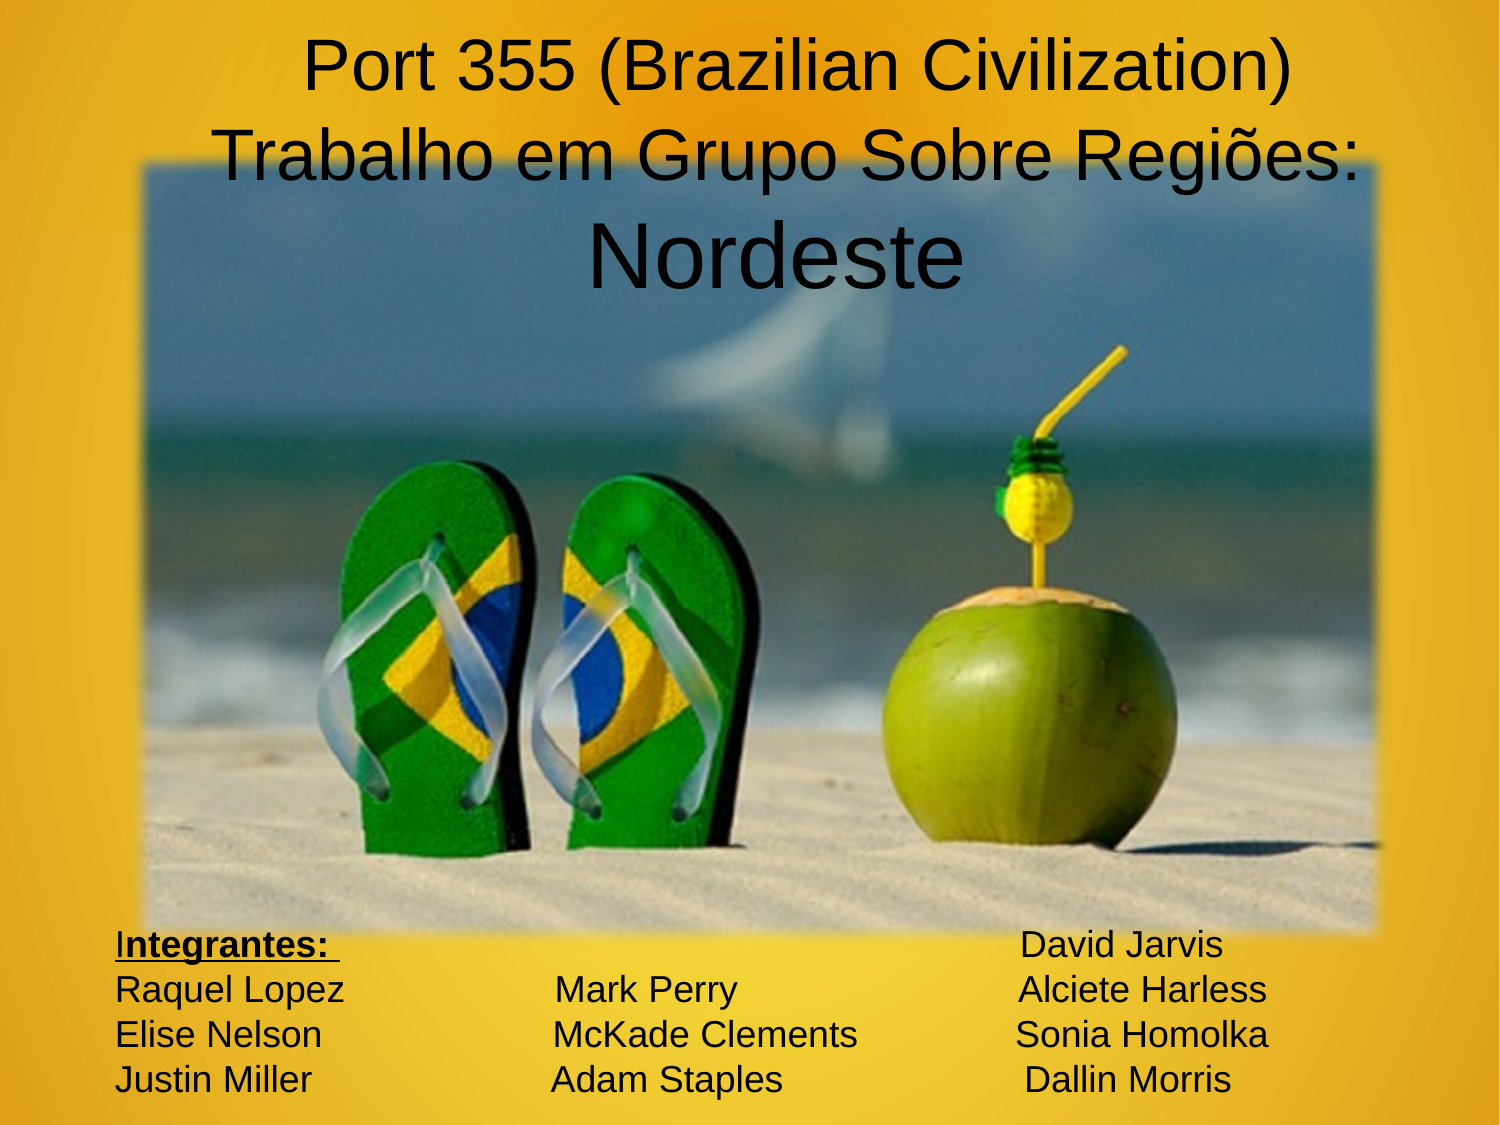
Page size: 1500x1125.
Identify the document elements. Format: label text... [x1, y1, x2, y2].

picture [0, 0, 1500, 1125]
text_box Integrantes: David Jarvis Raquel Lopez Mark Perry Alciete Harless Elise Nelson McKade Clements Sonia Homolka Justin Miller Adam Staples Dallin Morris [99, 912, 1443, 1108]
text_box Port 355 (Brazilian Civilization) Trabalho em Grupo Sobre Regiões: Nordeste [45, 0, 1488, 365]
